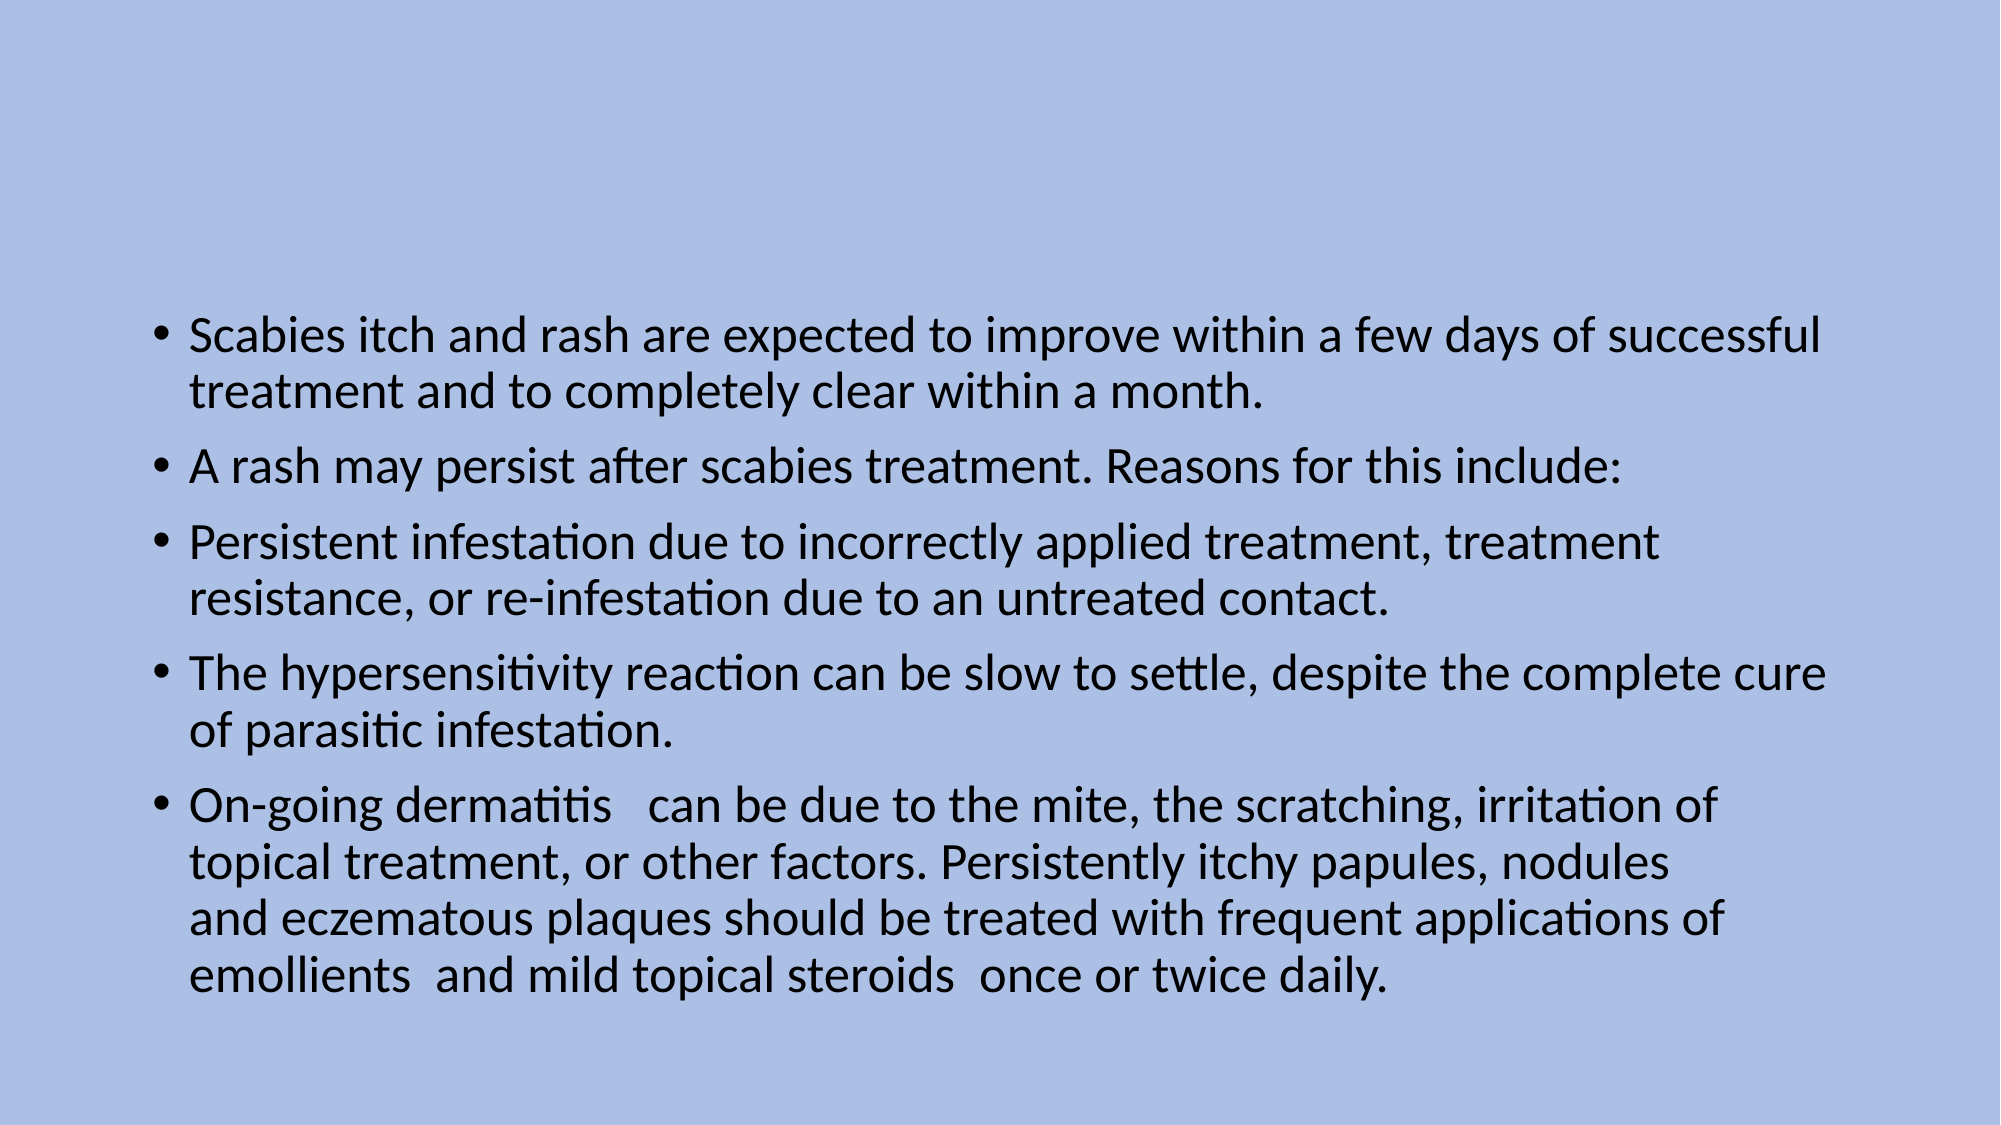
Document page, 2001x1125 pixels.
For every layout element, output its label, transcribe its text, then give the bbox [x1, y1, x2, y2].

list Scabies itch and rash are expected to improve within a few days of successful treatment and to completely clear within a month. A rash may persist after scabies treatment. Reasons for this include: Persistent infestation due to incorrectly applied treatment, treatment resistance, or re-infestation due to an untreated contact. The hypersensitivity reaction can be slow to settle, despite the complete cure of parasitic infestation. On-going dermatitis can be due to the mite, the scratching, irritation of topical treatment, or other factors. Persistently itchy papules, nodules and eczematous plaques should be treated with frequent applications of emollients and mild topical steroids once or twice daily. [137, 299, 1863, 1014]
